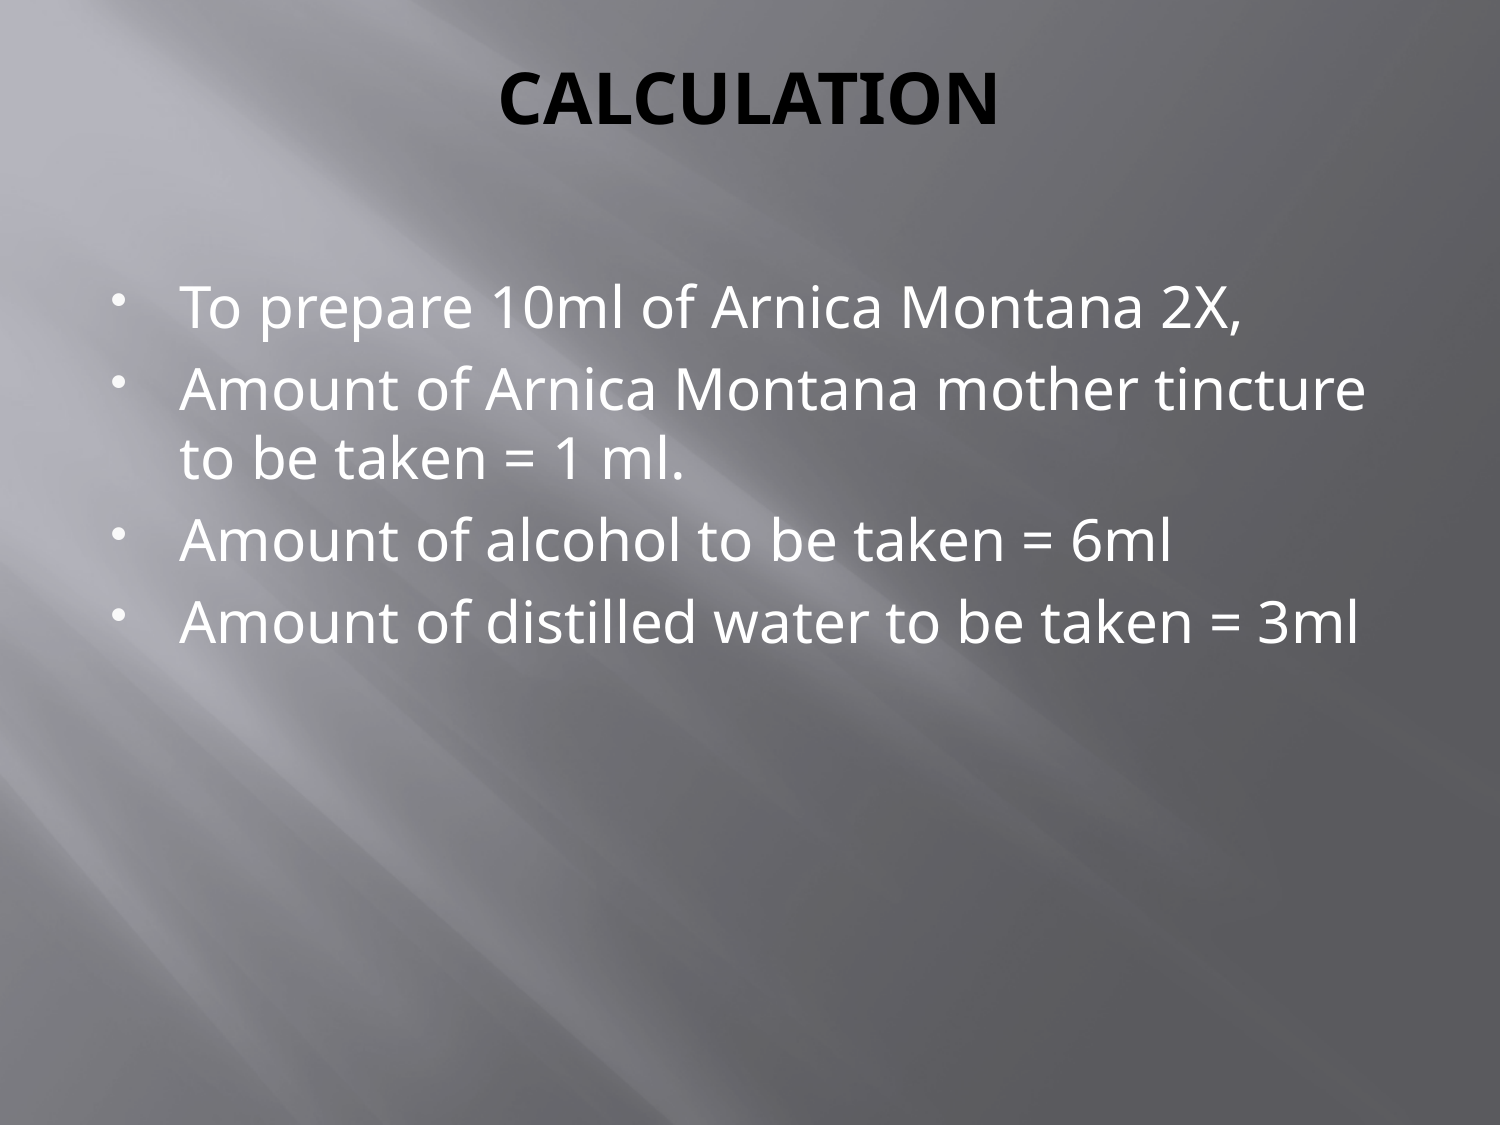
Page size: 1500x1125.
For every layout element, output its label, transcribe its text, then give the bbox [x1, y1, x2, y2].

list To prepare 10ml of Arnica Montana 2X, Amount of Arnica Montana mother tincture to be taken = 1 ml. Amount of alcohol to be taken = 6ml Amount of distilled water to be taken = 3ml [75, 262, 1425, 1035]
title CALCULATION [75, 45, 1425, 233]
